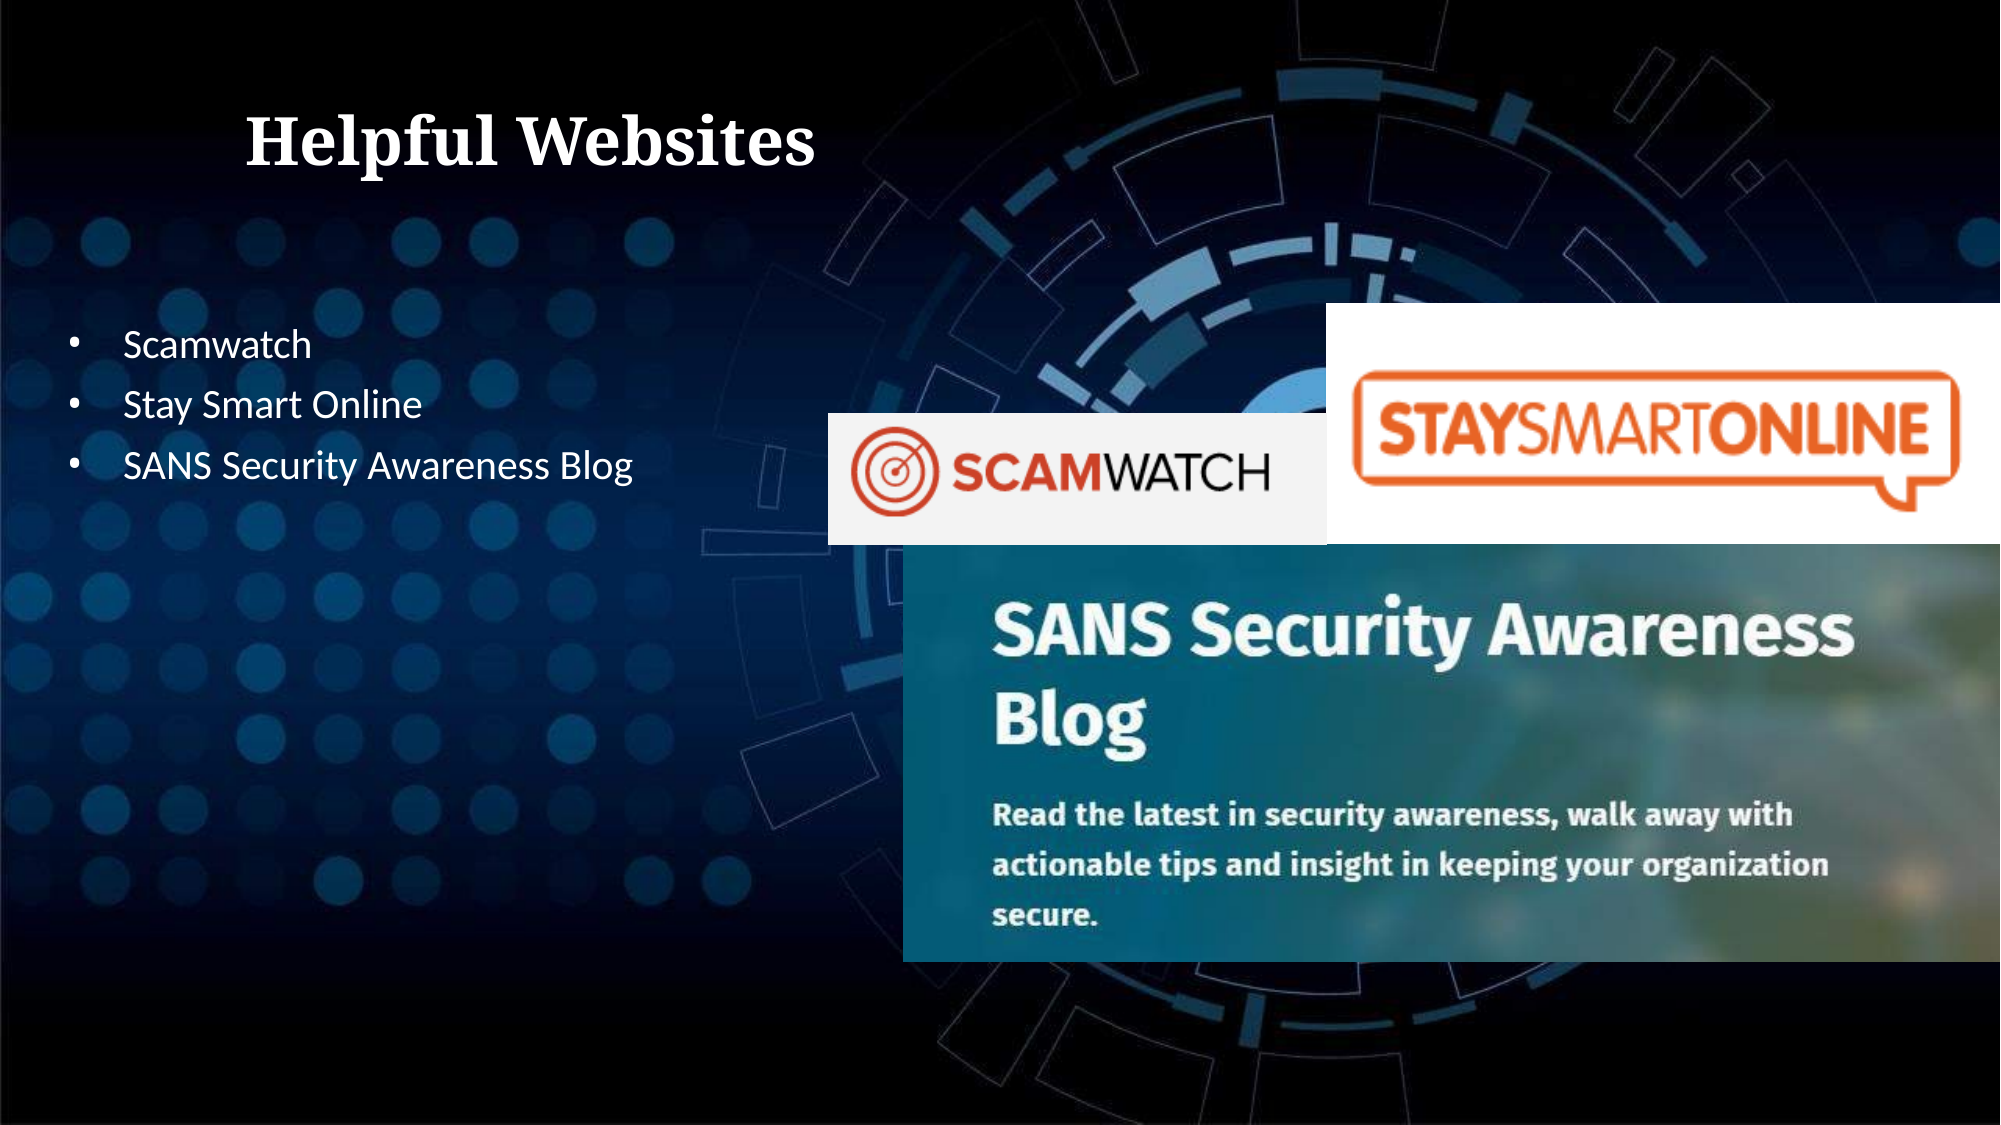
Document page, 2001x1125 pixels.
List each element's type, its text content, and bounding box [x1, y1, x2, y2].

text_box Scamwatch Stay Smart Online SANS Security Awareness Blog [64, 304, 637, 488]
picture [0, 0, 2000, 1125]
title Helpful Websites [242, 96, 837, 287]
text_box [827, 303, 2000, 963]
